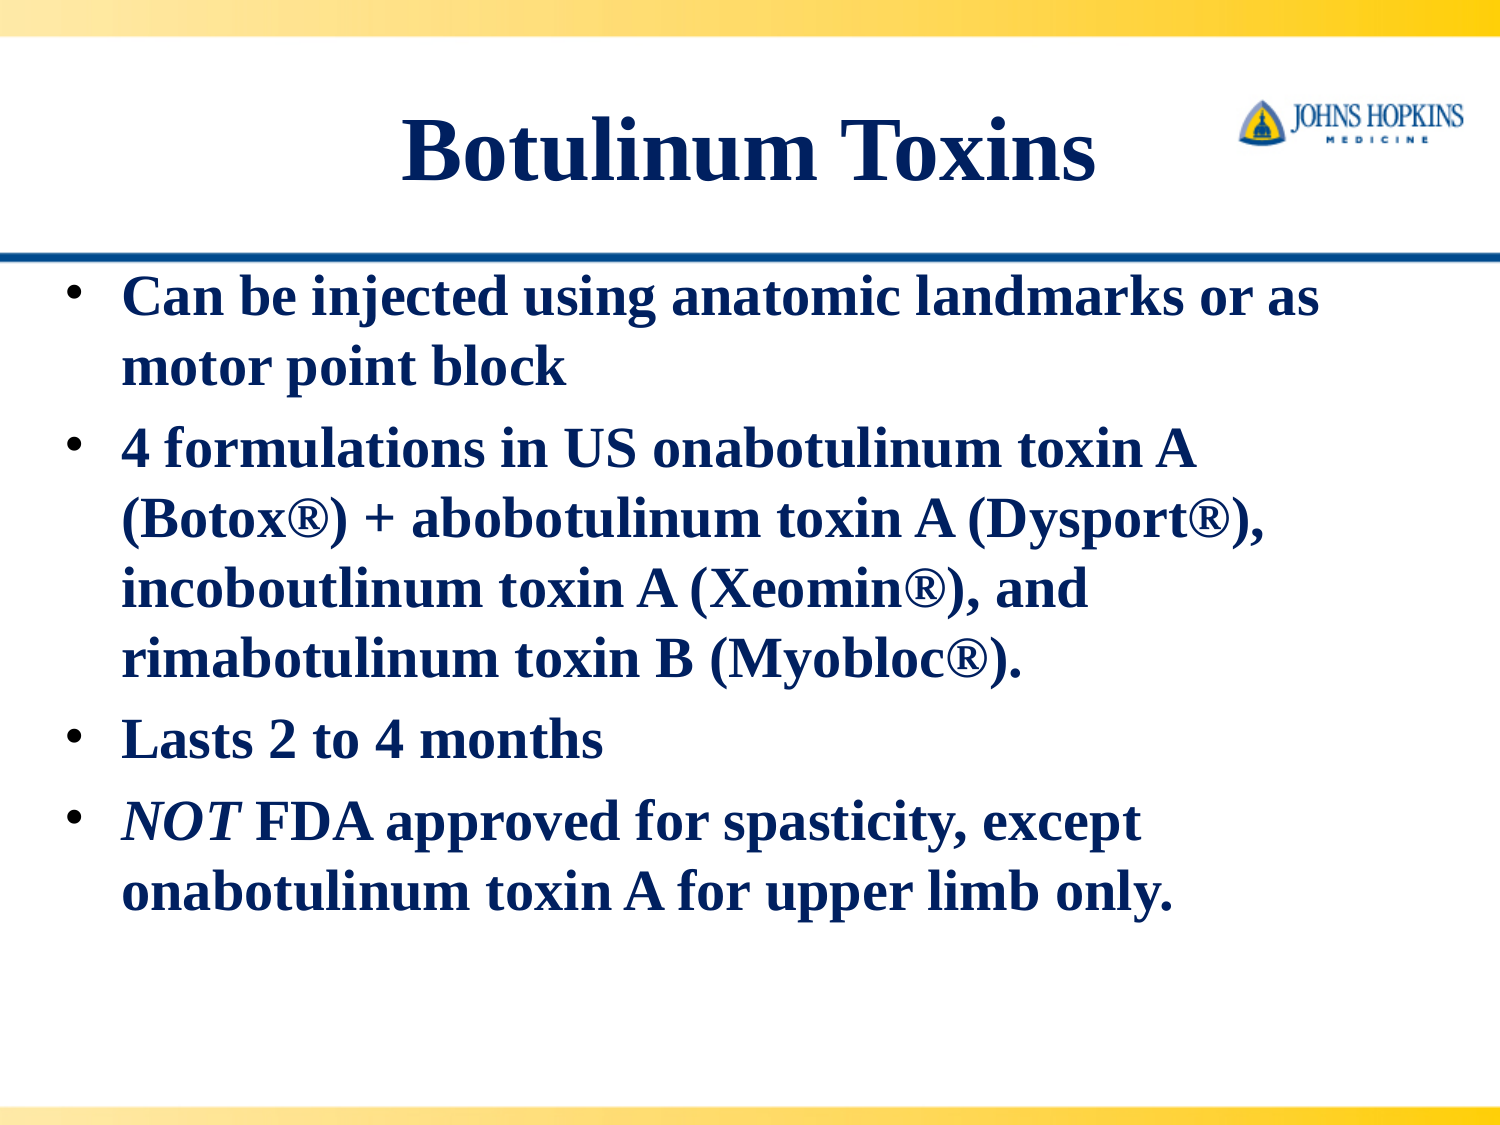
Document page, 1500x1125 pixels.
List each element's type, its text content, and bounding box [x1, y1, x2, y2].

text_box Can be injected using anatomic landmarks or as motor point block 4 formulations in US onabotulinum toxin A (Botox®) + abobotulinum toxin A (Dysport®), incoboutlinum toxin A (Xeomin®), and rimabotulinum toxin B (Myobloc®). Lasts 2 to 4 months NOT FDA approved for spasticity, except onabotulinum toxin A for upper limb only. [50, 249, 1438, 1050]
text_box Botulinum Toxins [0, 50, 1500, 238]
picture [0, 0, 1500, 50]
picture [0, 238, 1500, 1125]
